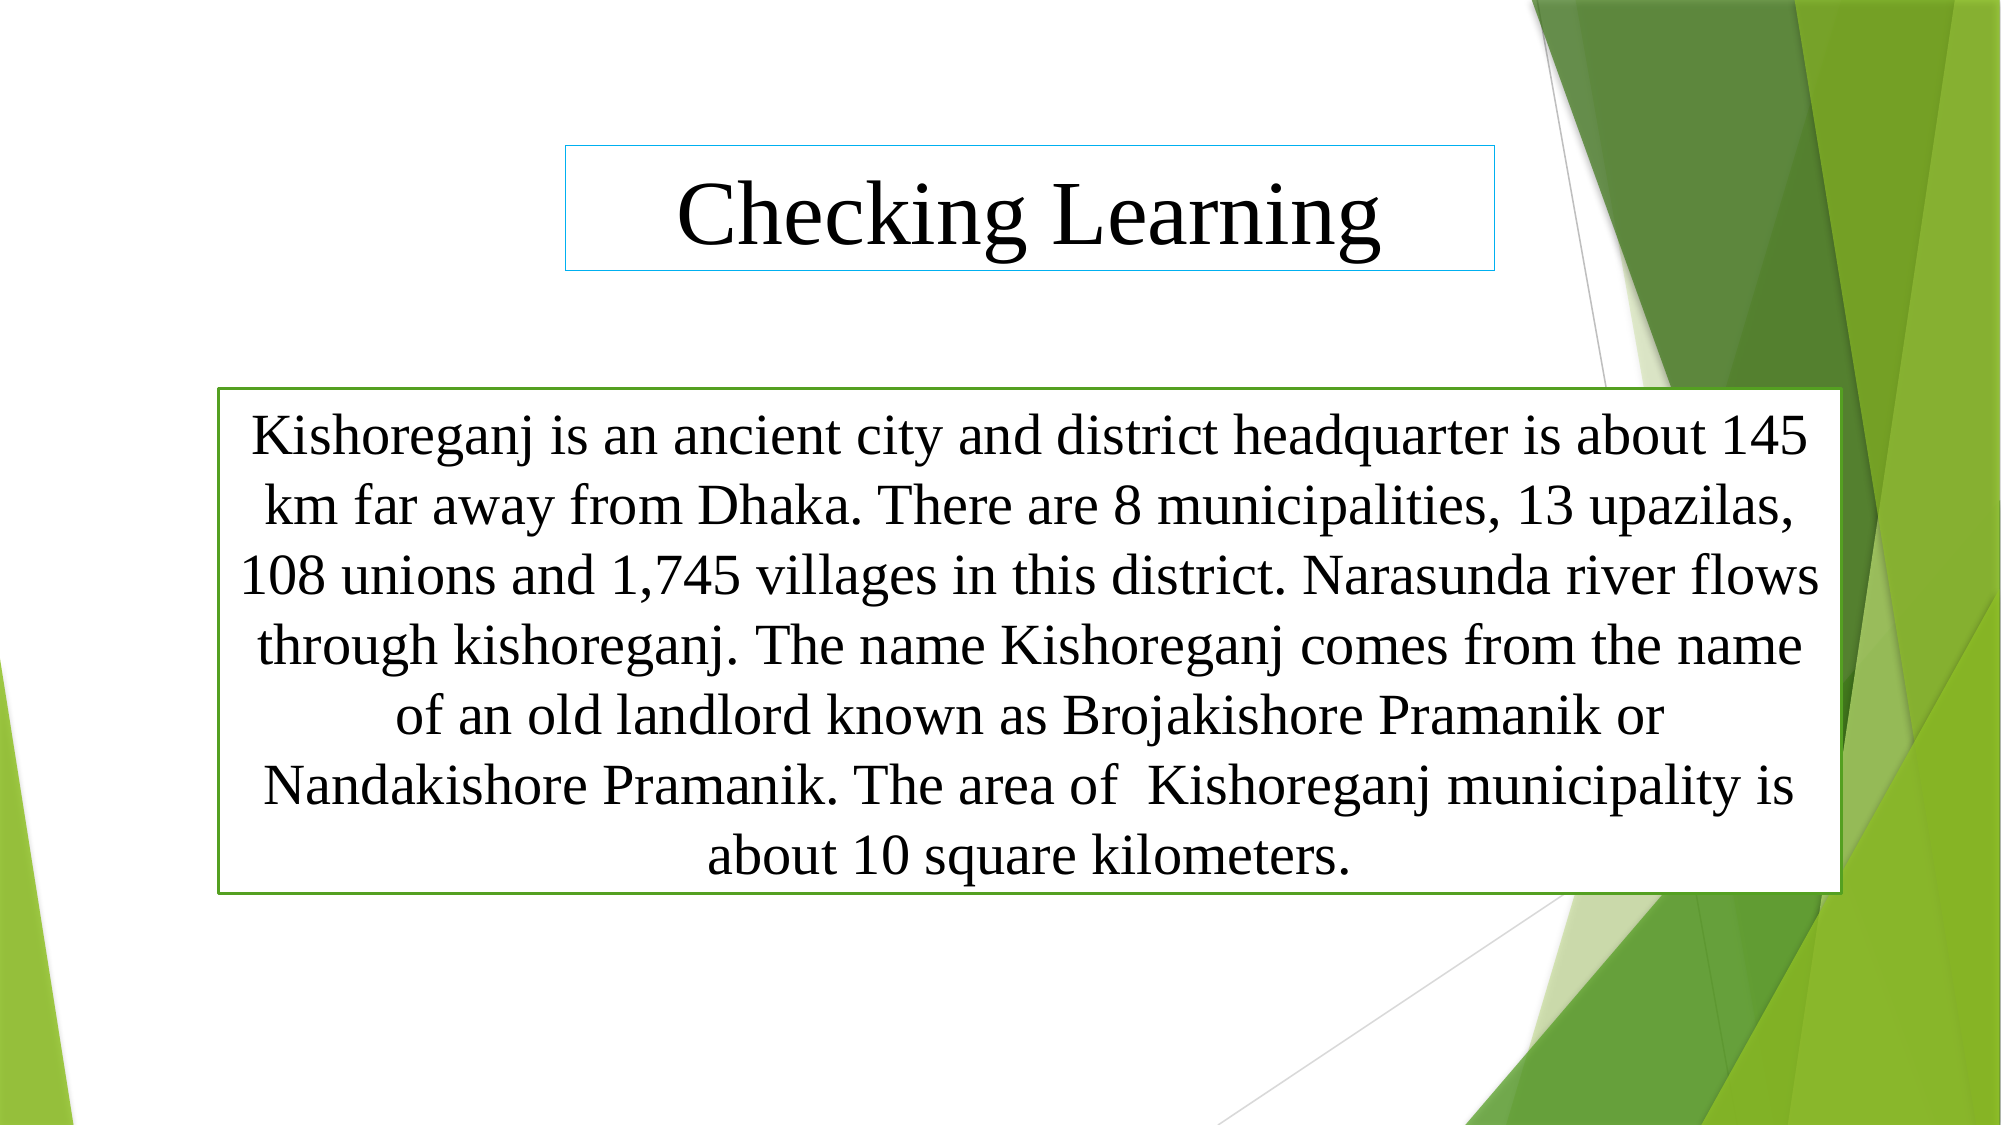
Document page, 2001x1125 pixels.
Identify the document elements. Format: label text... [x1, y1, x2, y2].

text_box Kishoreganj is an ancient city and district headquarter is about 145 km far away from Dhaka. There are 8 municipalities, 13 upazilas, 108 unions and 1,745 villages in this district. Narasunda river flows through kishoreganj. The name Kishoreganj comes from the name of an old landlord known as Brojakishore Pramanik or Nandakishore Pramanik. The area of Kishoreganj municipality is about 10 square kilometers. [217, 387, 1843, 895]
text_box Checking Learning [565, 145, 1495, 271]
